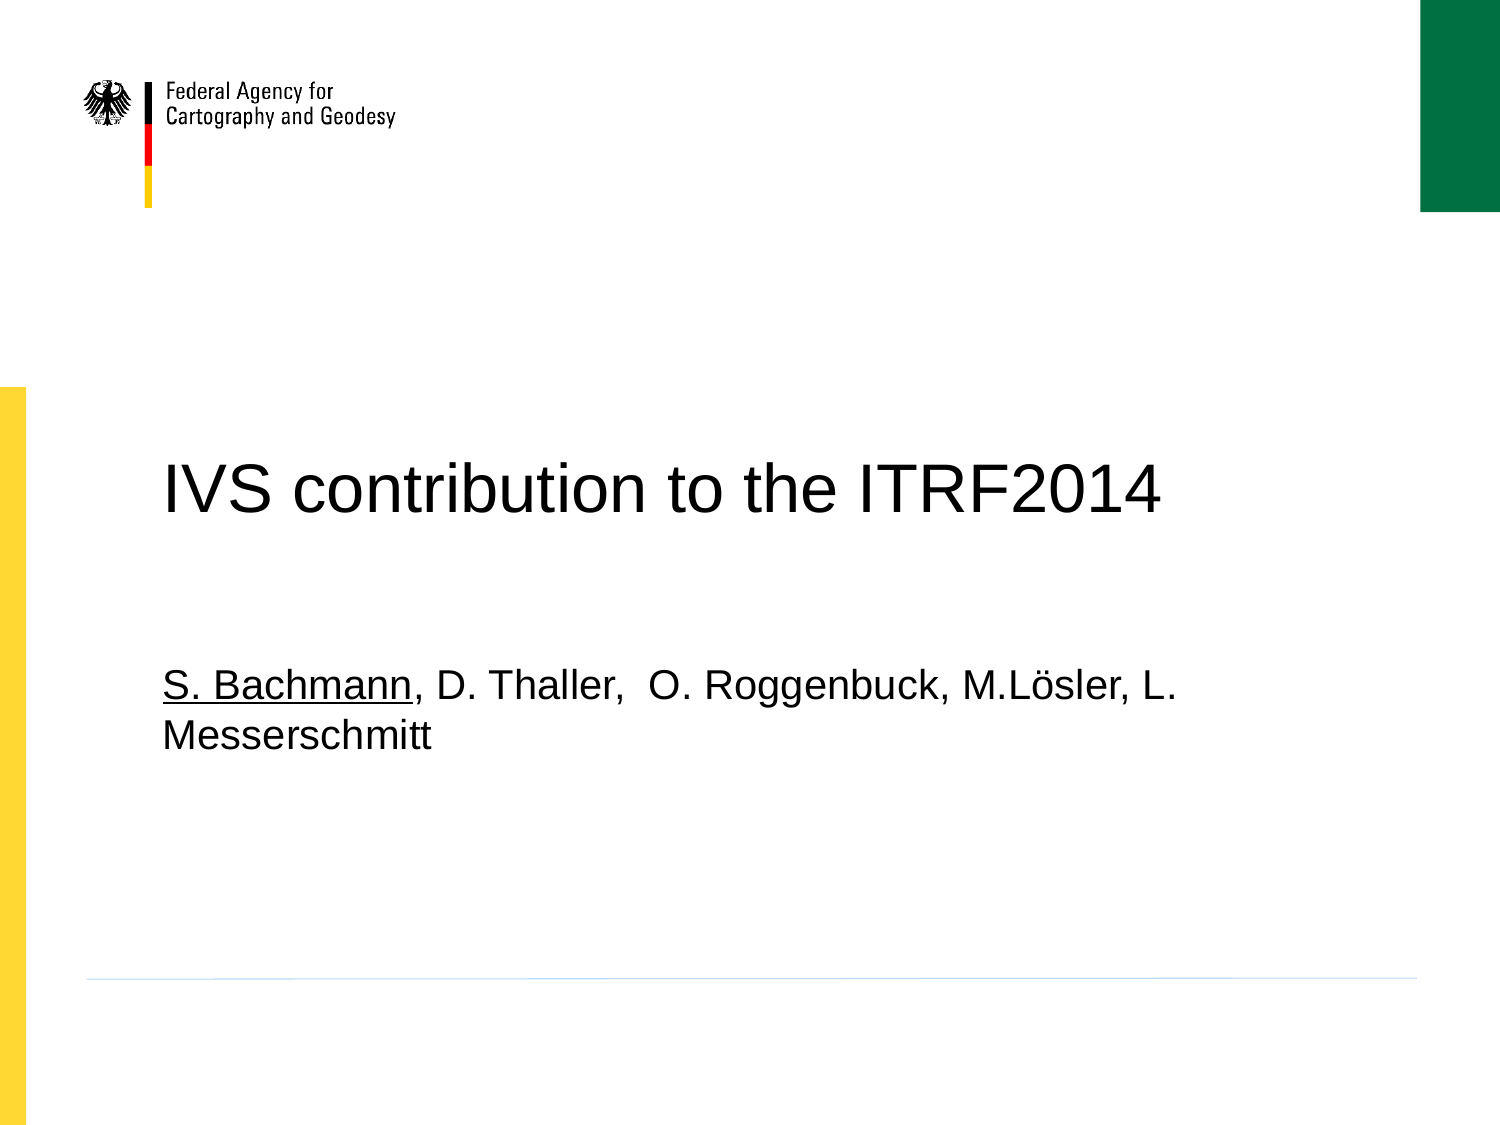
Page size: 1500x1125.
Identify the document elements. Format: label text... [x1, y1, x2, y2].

subtitle S. Bachmann, D. Thaller, O. Roggenbuck, M.Lösler, L. Messerschmitt [162, 657, 1225, 718]
picture [48, 40, 456, 249]
title IVS contribution to the ITRF2014 [162, 376, 1196, 623]
